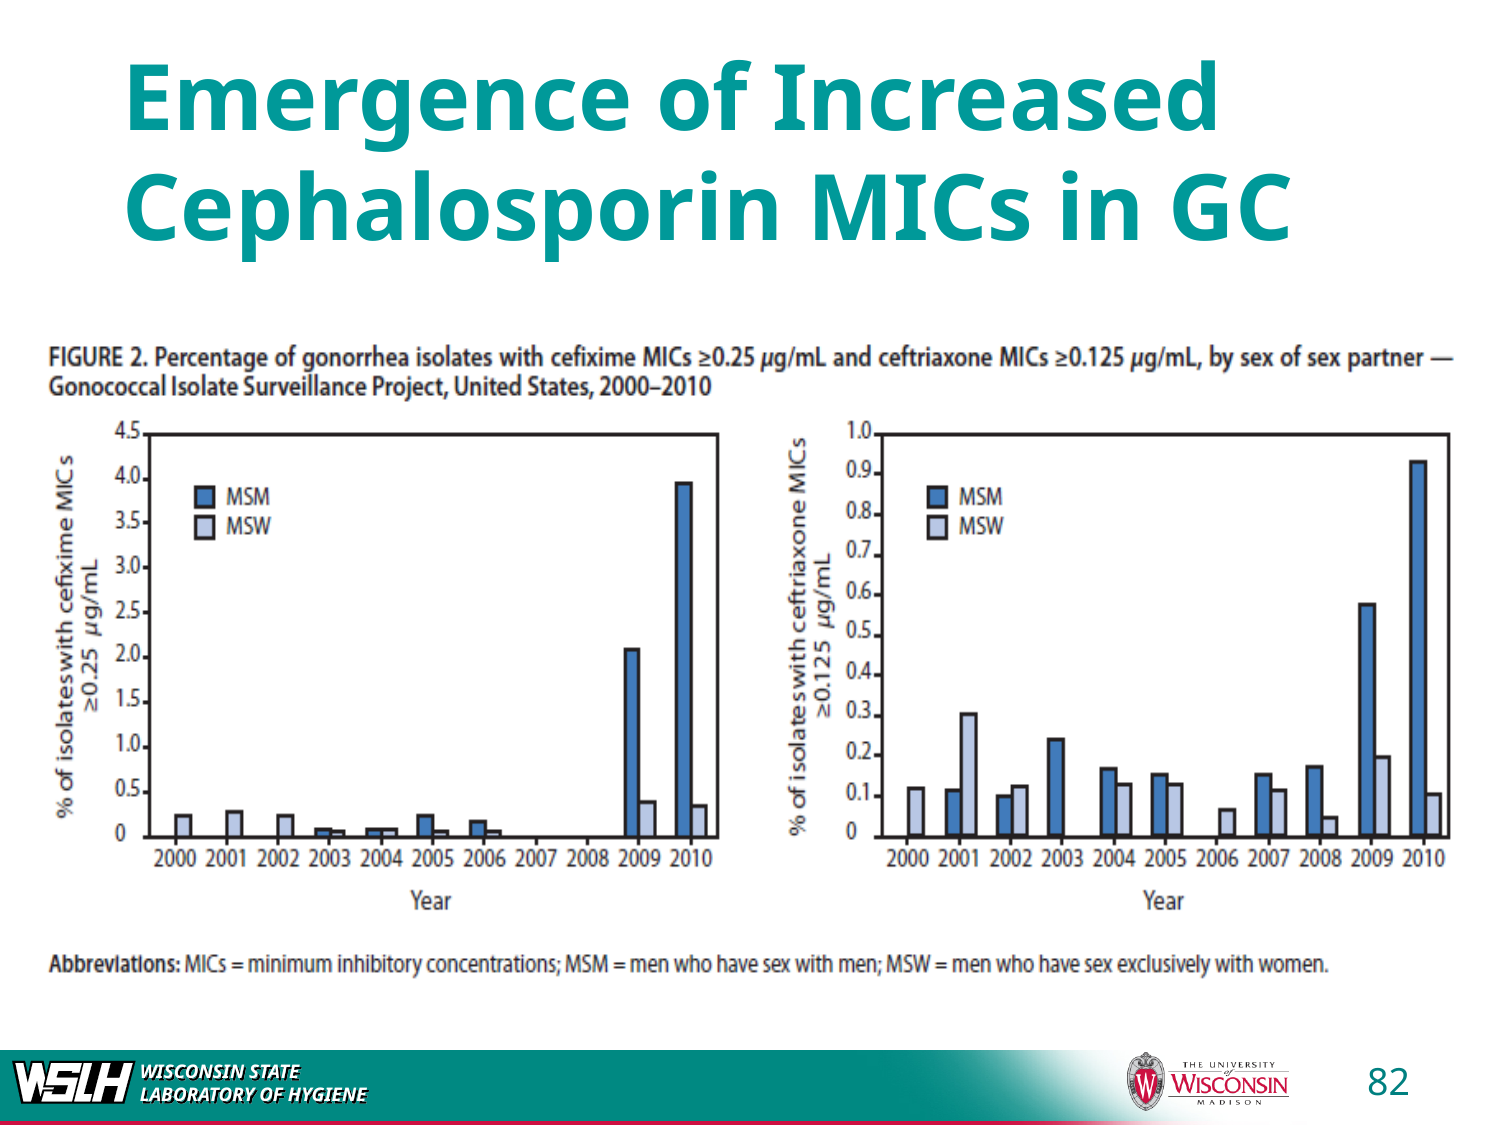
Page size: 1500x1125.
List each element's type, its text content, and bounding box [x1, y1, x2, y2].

title Emergence of Increased Cephalosporin MICs in GC [107, 39, 1400, 260]
slide_number 82 [1074, 1055, 1426, 1103]
picture [0, 1050, 1307, 1125]
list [0, 306, 1500, 1048]
